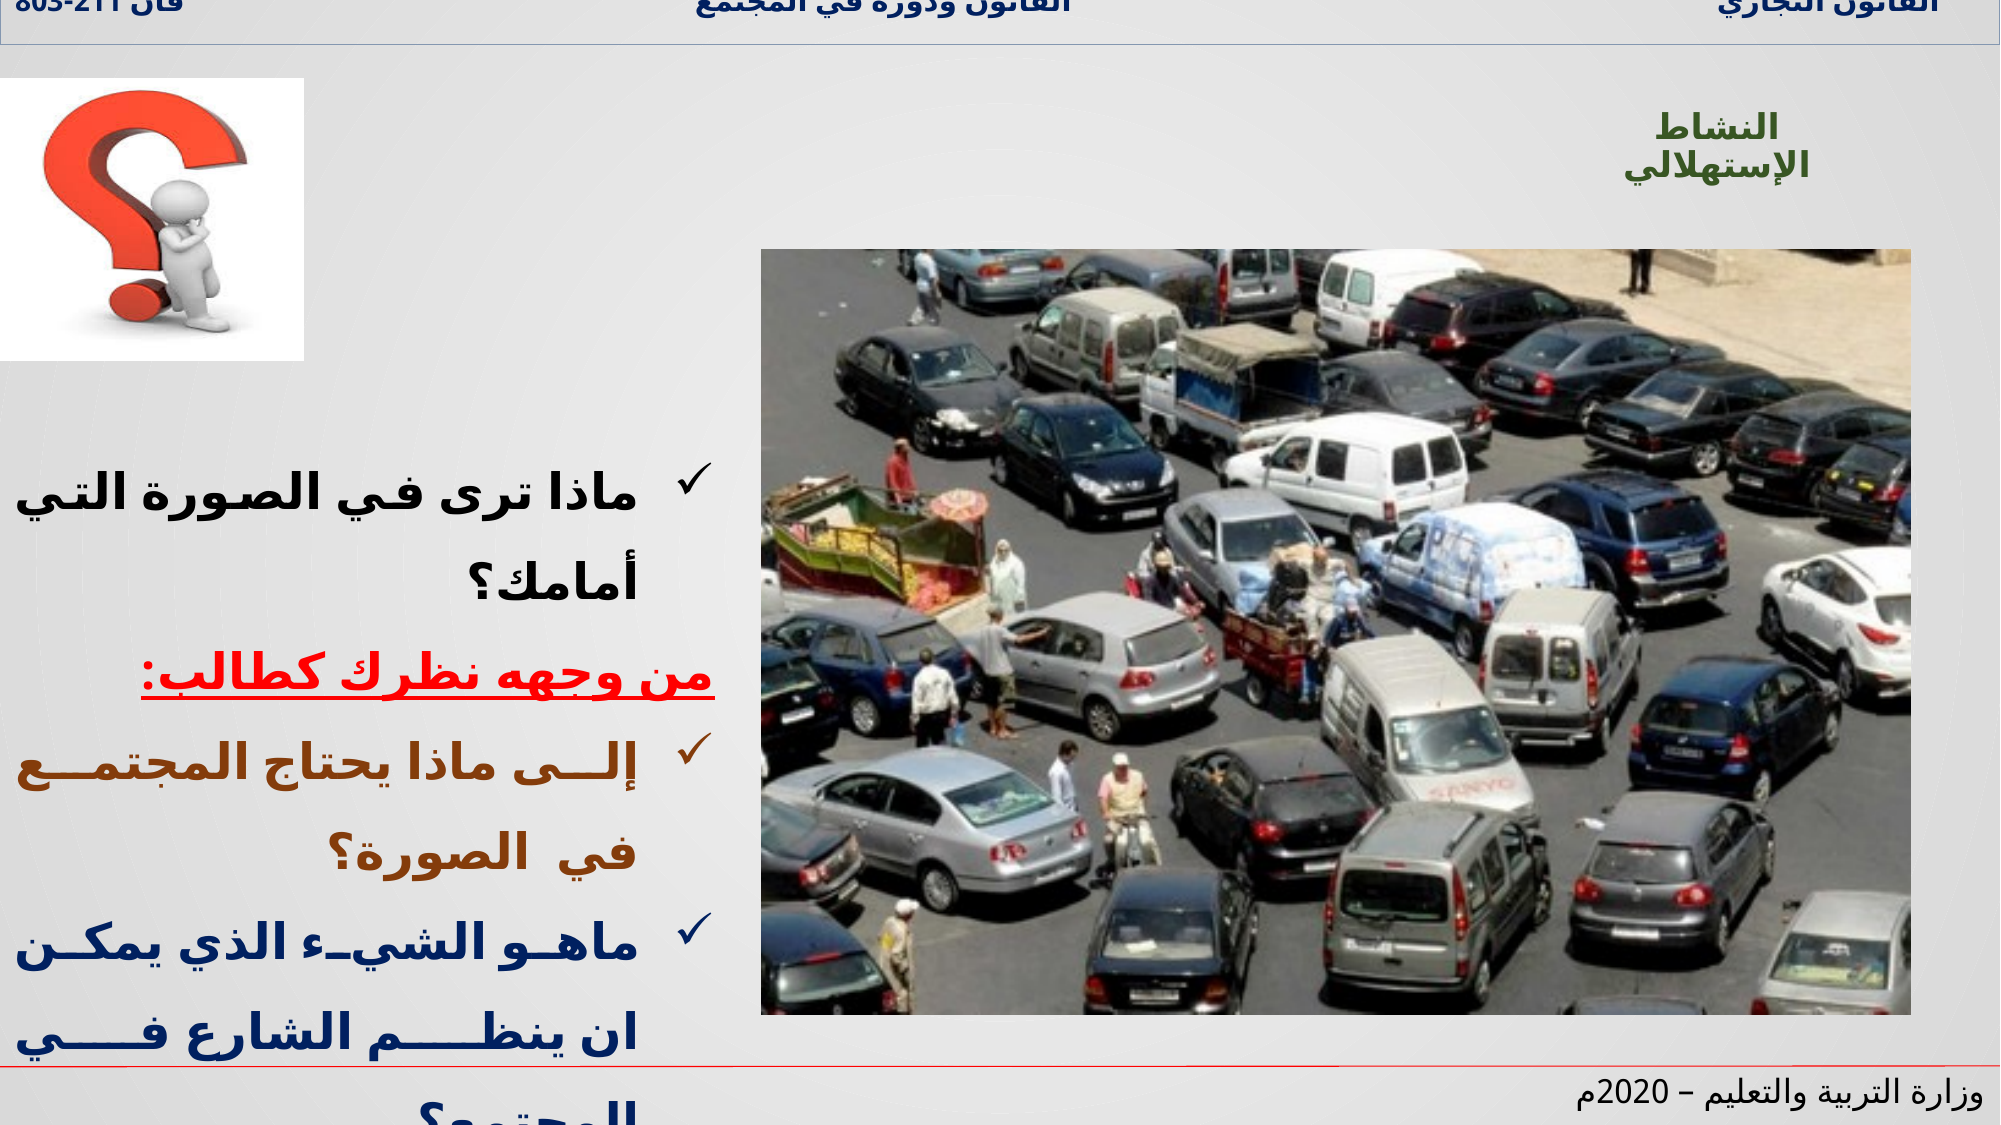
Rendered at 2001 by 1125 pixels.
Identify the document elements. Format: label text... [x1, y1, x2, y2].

picture [761, 249, 1911, 1015]
text_box ماذا ترى في الصورة التي أمامك؟ من وجهه نظرك كطالب: إلى ماذا يحتاج المجتمع في الصورة؟ ماهو الشيء الذي يمكن ان ينظم الشارع في المجتمع؟ [0, 1119, 730, 1125]
text_box القانون التجاري القانون ودوره في المجتمع قان 211-803 [0, 0, 2000, 45]
picture [0, 77, 304, 361]
title النشاط الإستهلالي [1551, 101, 1883, 194]
text_box ماذا ترى في الصورة التي أمامك؟ من وجهه نظرك كطالب: إلى ماذا يحتاج المجتمع في الصورة؟ ماهو الشيء الذي يمكن ان ينظم الشارع في المجتمع؟ [0, 422, 730, 1062]
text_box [0, 1062, 2000, 1119]
